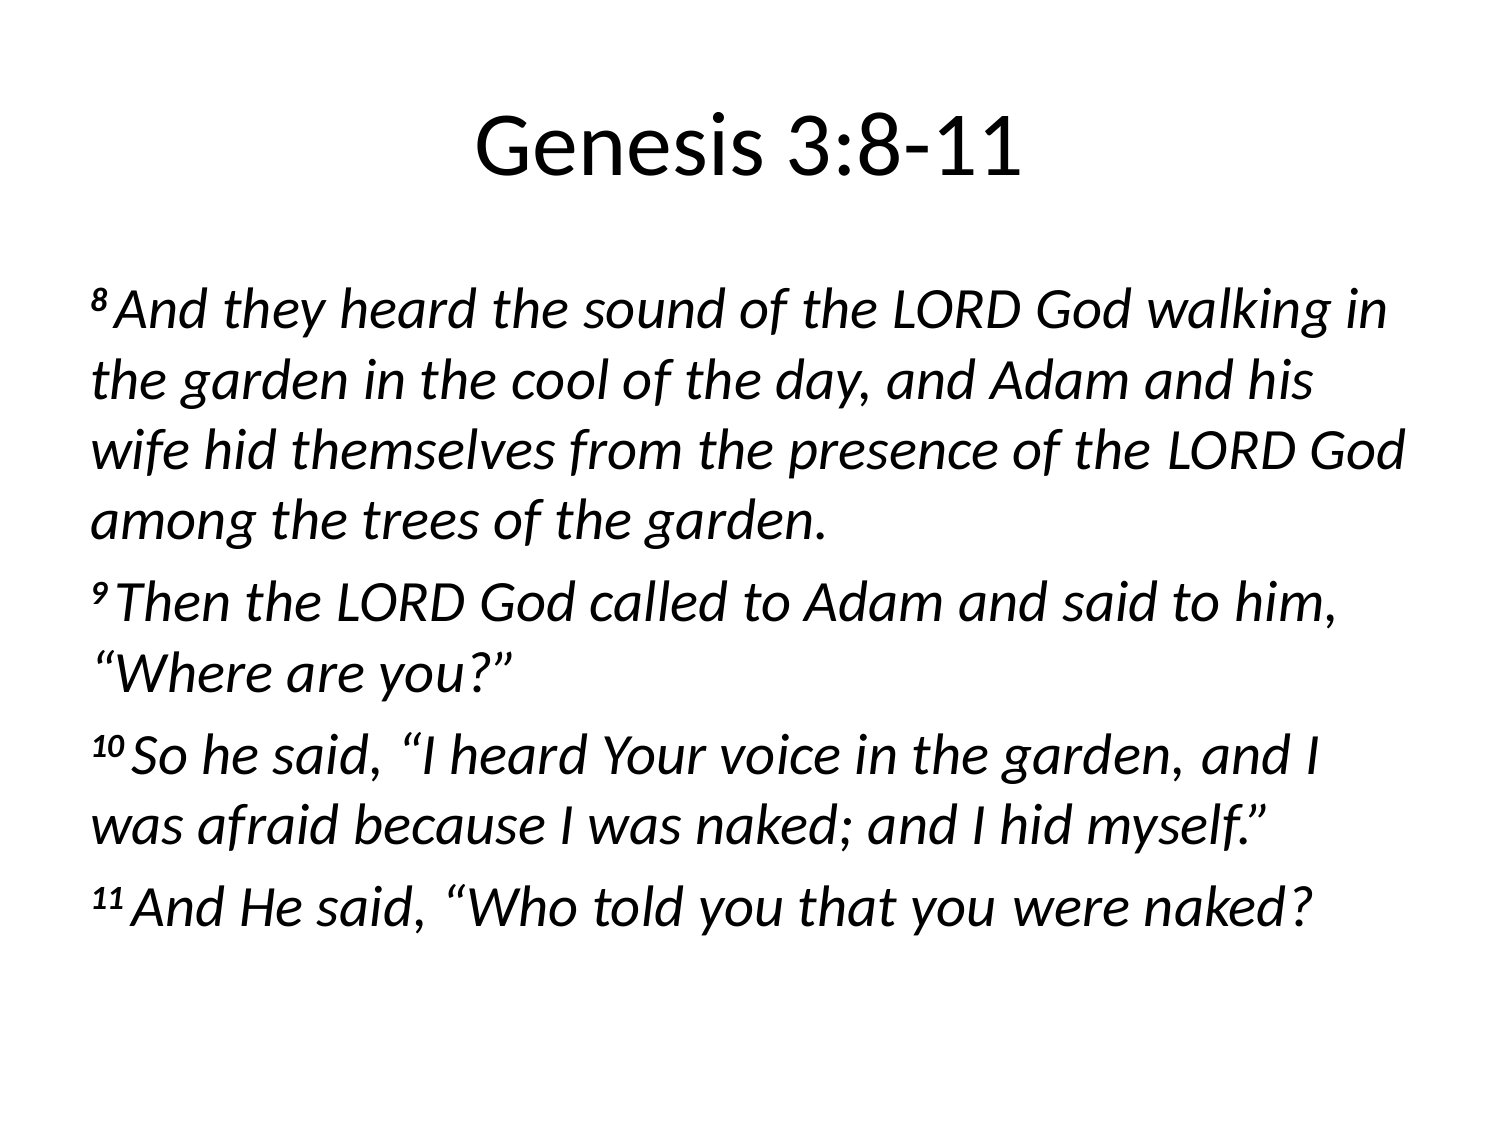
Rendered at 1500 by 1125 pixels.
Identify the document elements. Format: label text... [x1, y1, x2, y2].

list 8 And they heard the sound of the Lord God walking in the garden in the cool of the day, and Adam and his wife hid themselves from the presence of the Lord God among the trees of the garden. 9 Then the Lord God called to Adam and said to him, “Where are you?” 10 So he said, “I heard Your voice in the garden, and I was afraid because I was naked; and I hid myself.” 11 And He said, “Who told you that you were naked? [75, 262, 1425, 1051]
title Genesis 3:8-11 [75, 45, 1425, 233]
